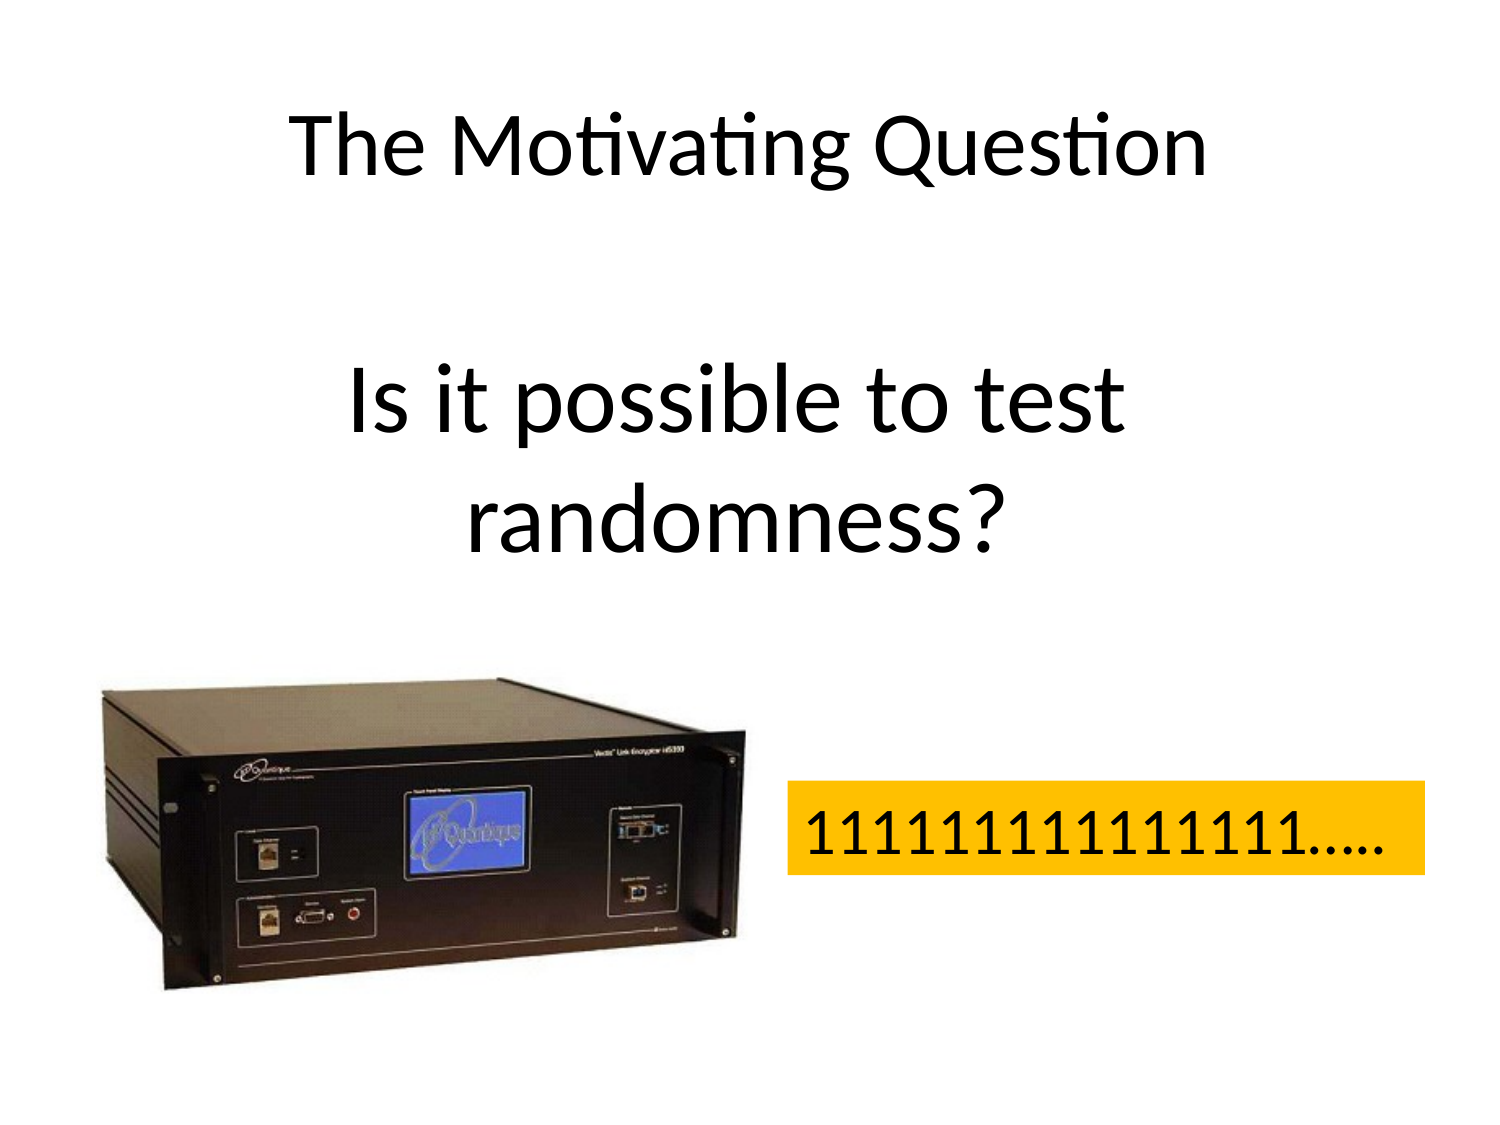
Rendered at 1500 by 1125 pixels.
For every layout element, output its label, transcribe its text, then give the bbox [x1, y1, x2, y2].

title The Motivating Question [75, 45, 1425, 233]
text_box 111111111111111….. [787, 780, 1425, 876]
list Is it possible to test randomness? [212, 324, 1263, 813]
picture [95, 654, 759, 1003]
